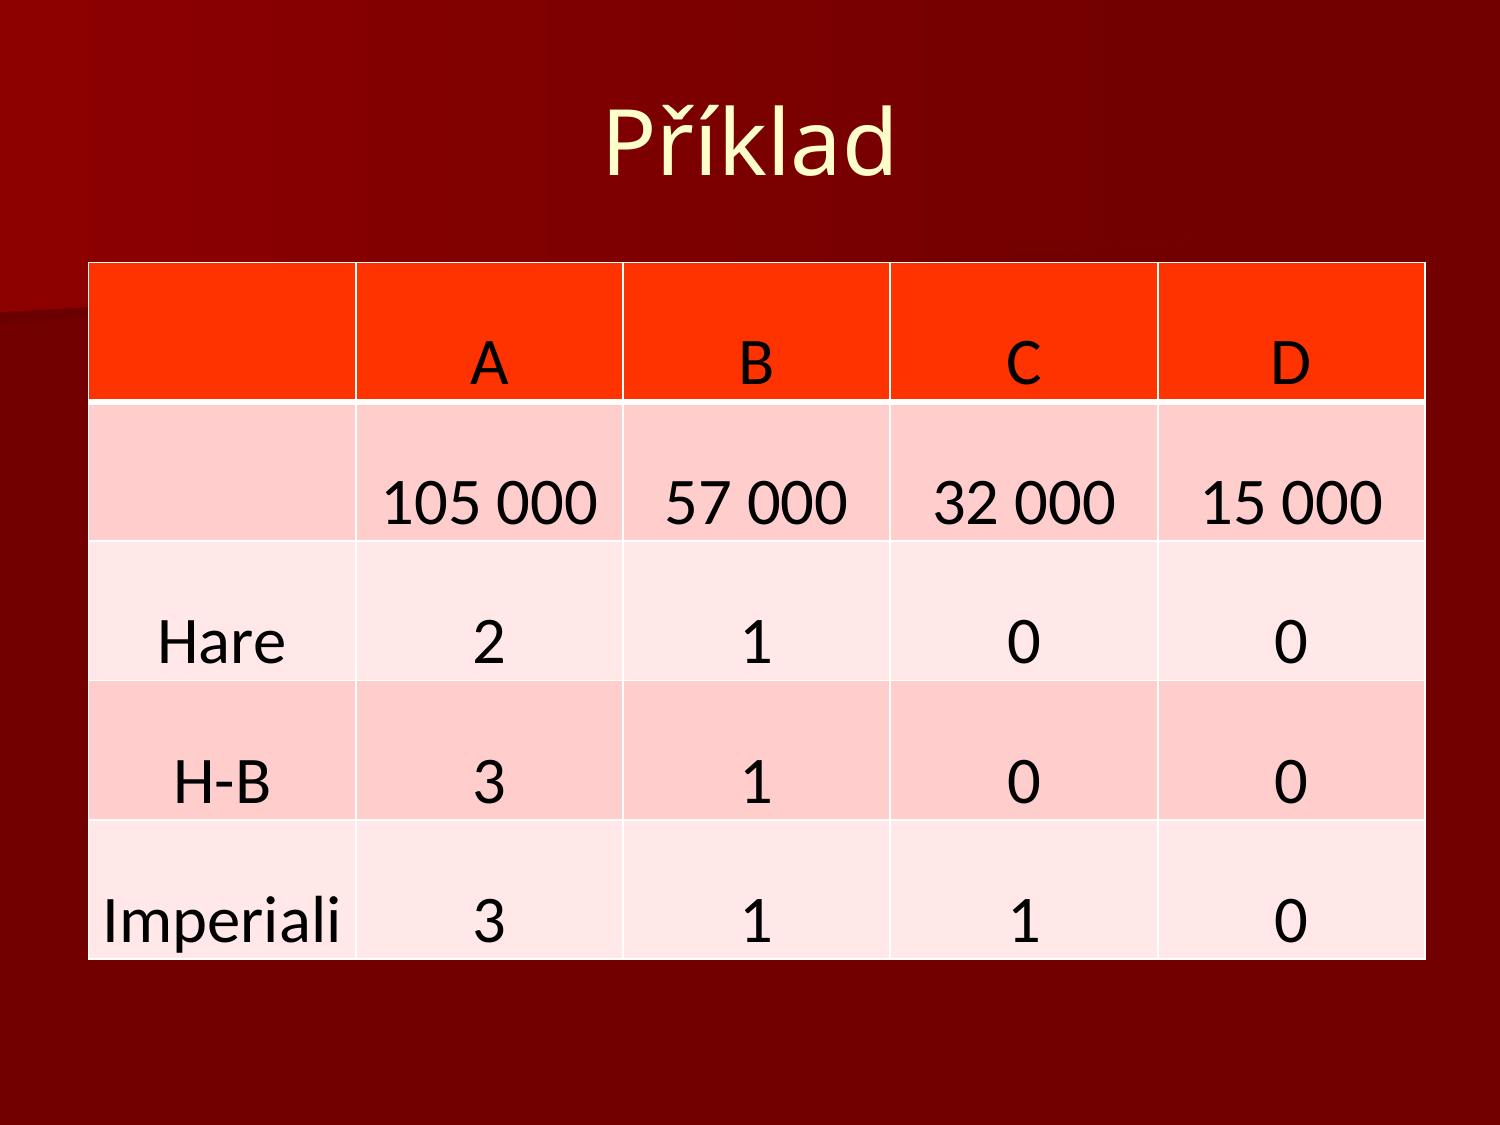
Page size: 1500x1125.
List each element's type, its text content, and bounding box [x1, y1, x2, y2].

table_header D [1159, 263, 1424, 399]
table_cell 3 [357, 681, 622, 819]
table_cell 0 [1159, 542, 1424, 680]
table_header B [624, 263, 889, 399]
table_cell 0 [1159, 681, 1424, 819]
table_header C [891, 263, 1157, 399]
title Příklad [74, 44, 1426, 233]
table_cell 3 [357, 821, 622, 958]
table_cell 32 000 [891, 405, 1157, 540]
table_cell 0 [891, 542, 1157, 680]
table_cell 57 000 [624, 405, 889, 540]
table_cell Hare [89, 542, 355, 680]
table_header A [357, 263, 622, 399]
table_cell 105 000 [357, 405, 622, 540]
table_cell 15 000 [1159, 405, 1424, 540]
table_cell 1 [624, 542, 889, 680]
table_cell 2 [357, 542, 622, 680]
table_cell 1 [624, 821, 889, 958]
table_cell 1 [624, 681, 889, 819]
table_cell 1 [891, 821, 1157, 958]
table_cell 0 [891, 681, 1157, 819]
table_header [89, 263, 355, 399]
table_cell H-B [89, 681, 355, 819]
table_cell [89, 405, 355, 540]
table_cell Imperiali [89, 821, 355, 958]
table_cell 0 [1159, 821, 1424, 958]
